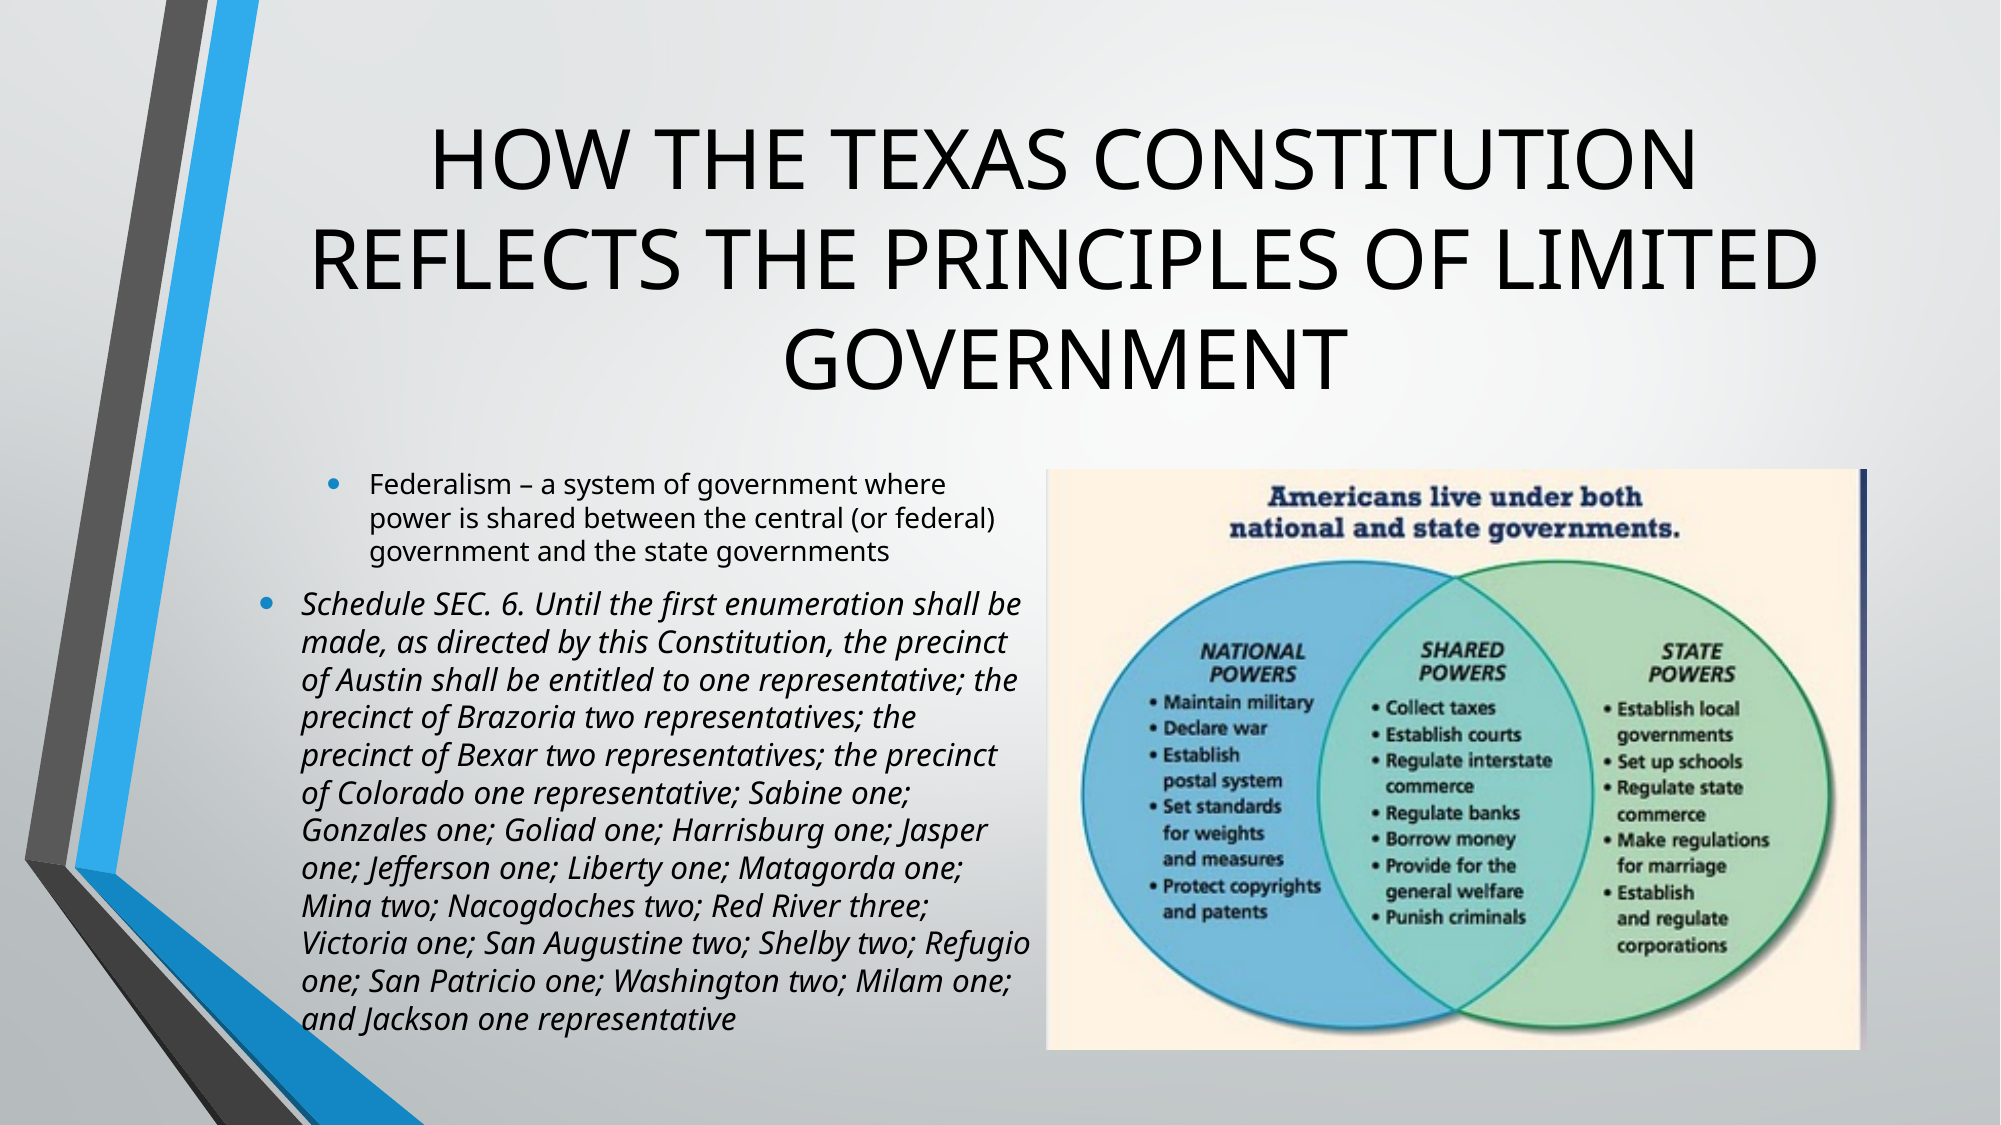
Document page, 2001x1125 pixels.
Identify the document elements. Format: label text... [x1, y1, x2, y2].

list Federalism – a system of government where power is shared between the central (or federal) government and the state governments Schedule SEC. 6. Until the first enumeration shall be made, as directed by this Constitution, the precinct of Austin shall be entitled to one representative; the precinct of Brazoria two representatives; the precinct of Bexar two representatives; the precinct of Colorado one representative; Sabine one; Gonzales one; Goliad one; Harrisburg one; Jasper one; Jefferson one; Liberty one; Matagorda one; Mina two; Nacogdoches two; Red River three; Victoria one; San Augustine two; Shelby two; Refugio one; San Patricio one; Washington two; Milam one; and Jackson one representative [243, 399, 1047, 1050]
title HOW THE TEXAS CONSTITUTION REFLECTS THE PRINCIPLES OF LIMITED GOVERNMENT [243, 112, 1887, 400]
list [1046, 469, 1867, 1051]
